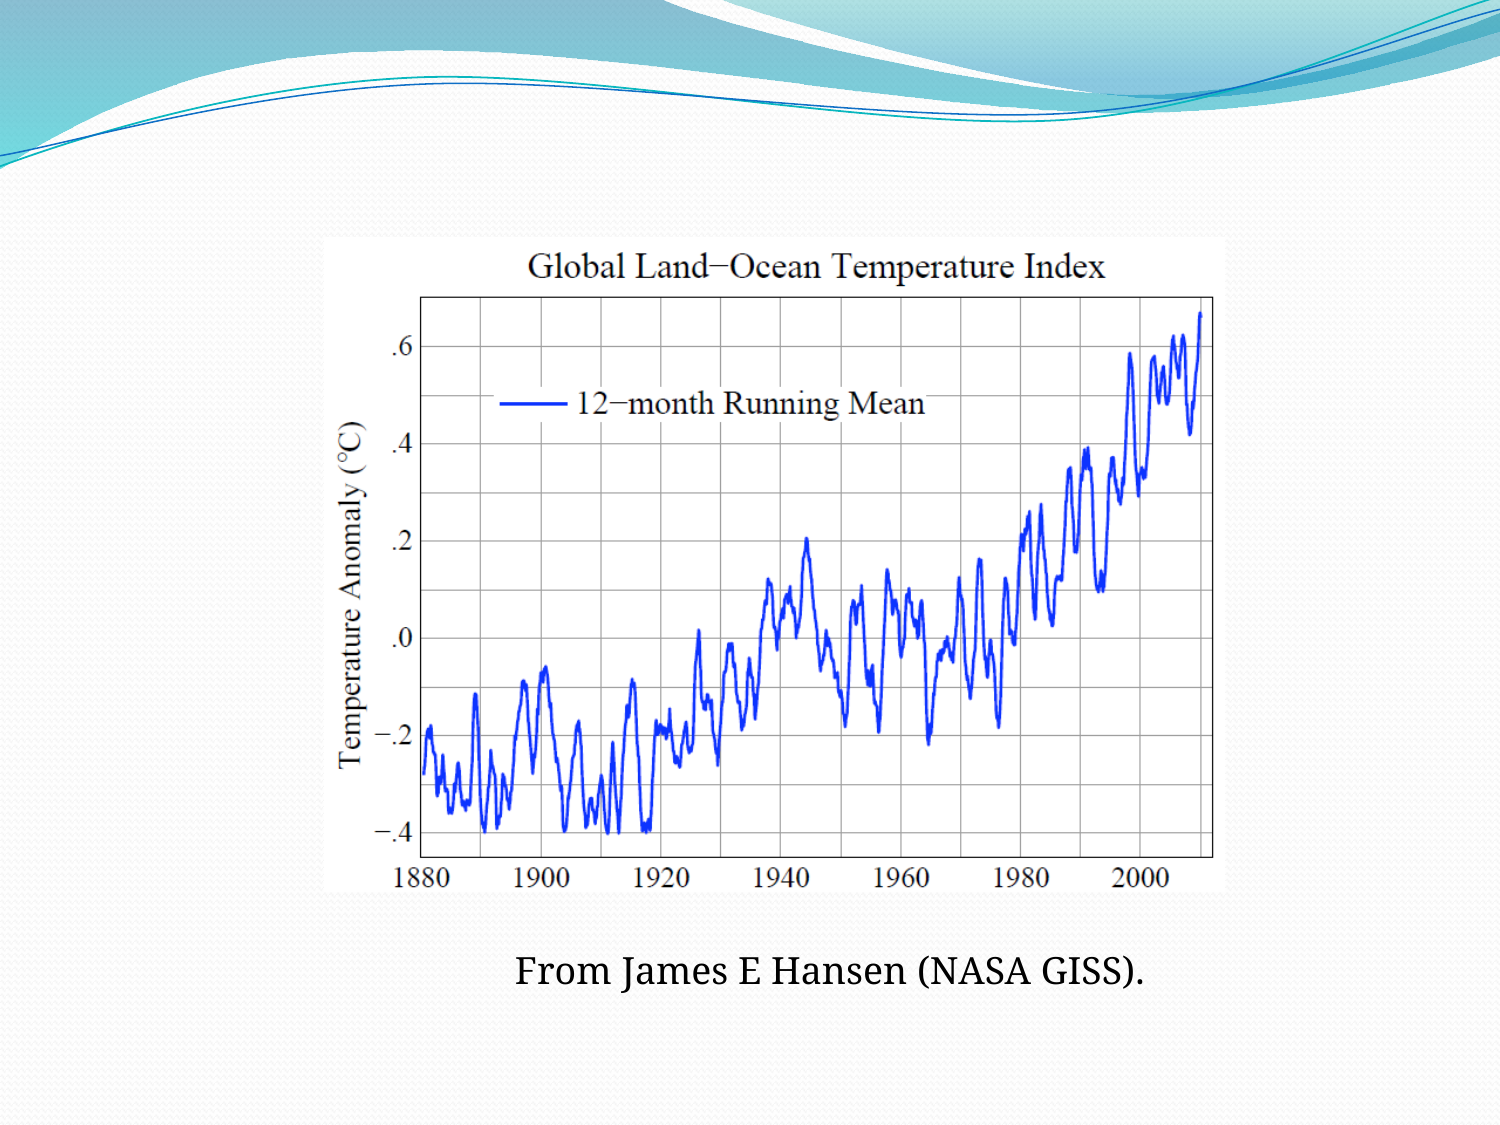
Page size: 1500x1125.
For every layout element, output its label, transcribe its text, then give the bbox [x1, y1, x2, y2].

picture [324, 237, 1226, 892]
text_box From James E Hansen (NASA GISS). [500, 939, 1225, 1000]
